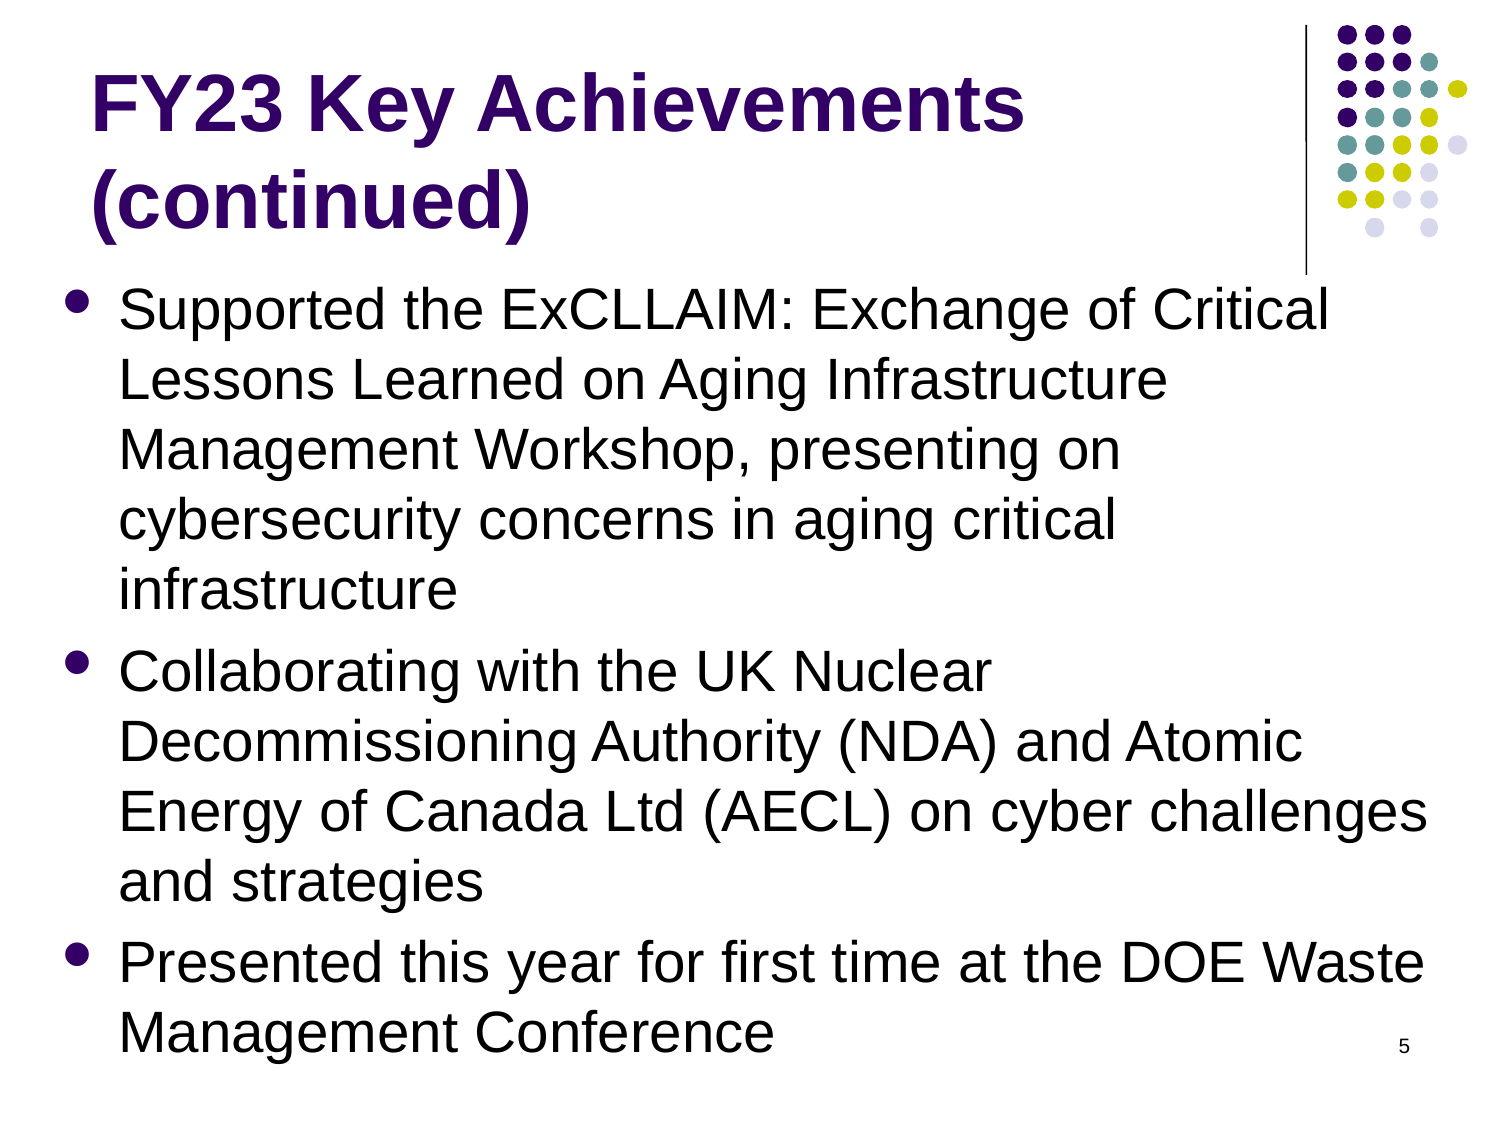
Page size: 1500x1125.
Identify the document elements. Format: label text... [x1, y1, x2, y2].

title FY23 Key Achievements (continued) [75, 137, 1313, 263]
slide_number 5 [1074, 1024, 1426, 1101]
list Supported the ExCLLAIM: Exchange of Critical Lessons Learned on Aging Infrastructure Management Workshop, presenting on cybersecurity concerns in aging critical infrastructure Collaborating with the UK Nuclear Decommissioning Authority (NDA) and Atomic Energy of Canada Ltd (AECL) on cyber challenges and strategies Presented this year for first time at the DOE Waste Management Conference [46, 263, 1454, 988]
